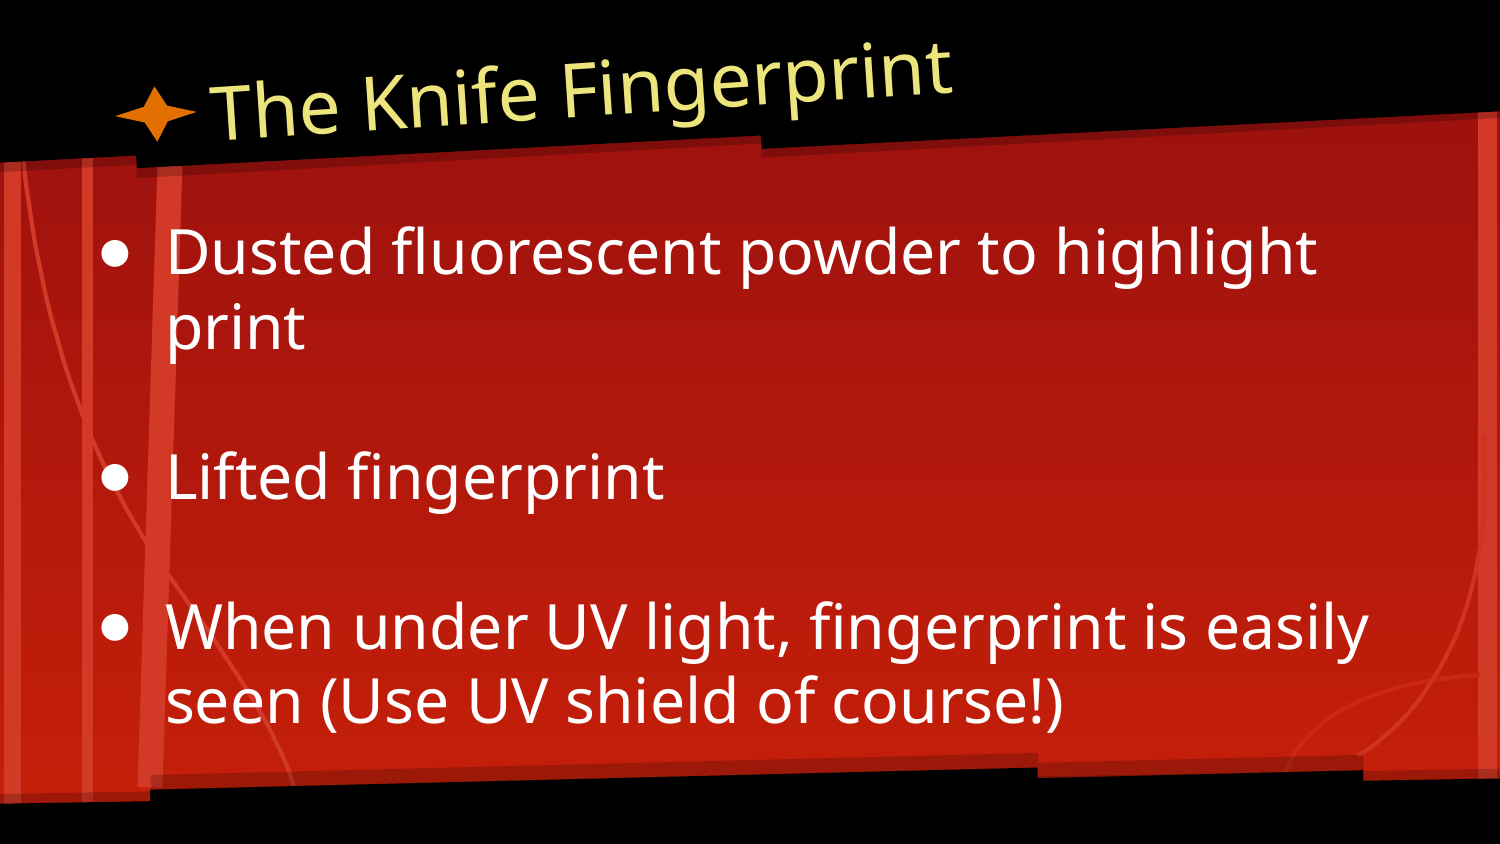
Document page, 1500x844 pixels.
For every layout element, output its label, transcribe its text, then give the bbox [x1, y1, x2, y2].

list Dusted fluorescent powder to highlight print Lifted fingerprint When under UV light, fingerprint is easily seen (Use UV shield of course!) [75, 196, 1425, 754]
title The Knife Fingerprint [191, 0, 1500, 183]
